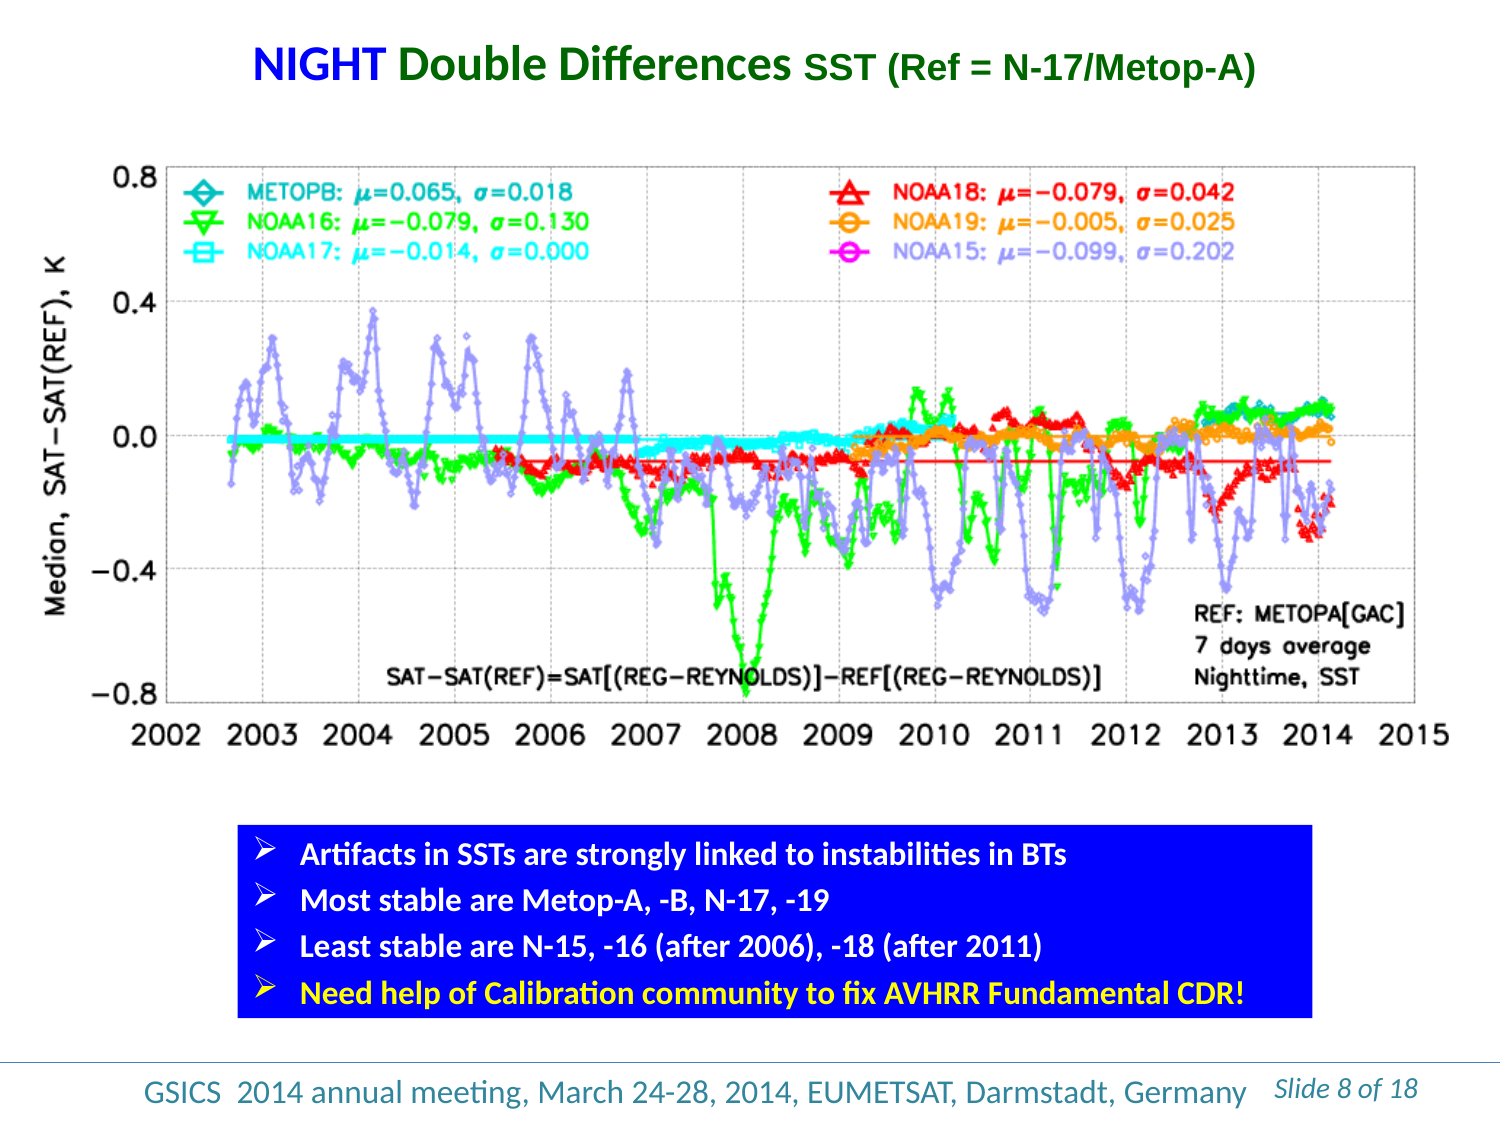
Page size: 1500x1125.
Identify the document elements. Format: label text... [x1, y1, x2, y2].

text_box Slide 8 of 18 [1338, 1068, 1500, 1113]
text_box Artifacts in SSTs are strongly linked to instabilities in BTs Most stable are Metop-A, -B, N-17, -19 Least stable are N-15, -16 (after 2006), -18 (after 2011) Need help of Calibration community to fix AVHRR Fundamental CDR! [237, 824, 1313, 1019]
picture [0, 124, 1500, 781]
text_box NIGHT Double Differences SST (Ref = N-17/Metop-A) [73, 23, 1436, 99]
text_box GSICS 2014 annual meeting, March 24-28, 2014, EUMETSAT, Darmstadt, Germany [62, 1071, 1338, 1118]
